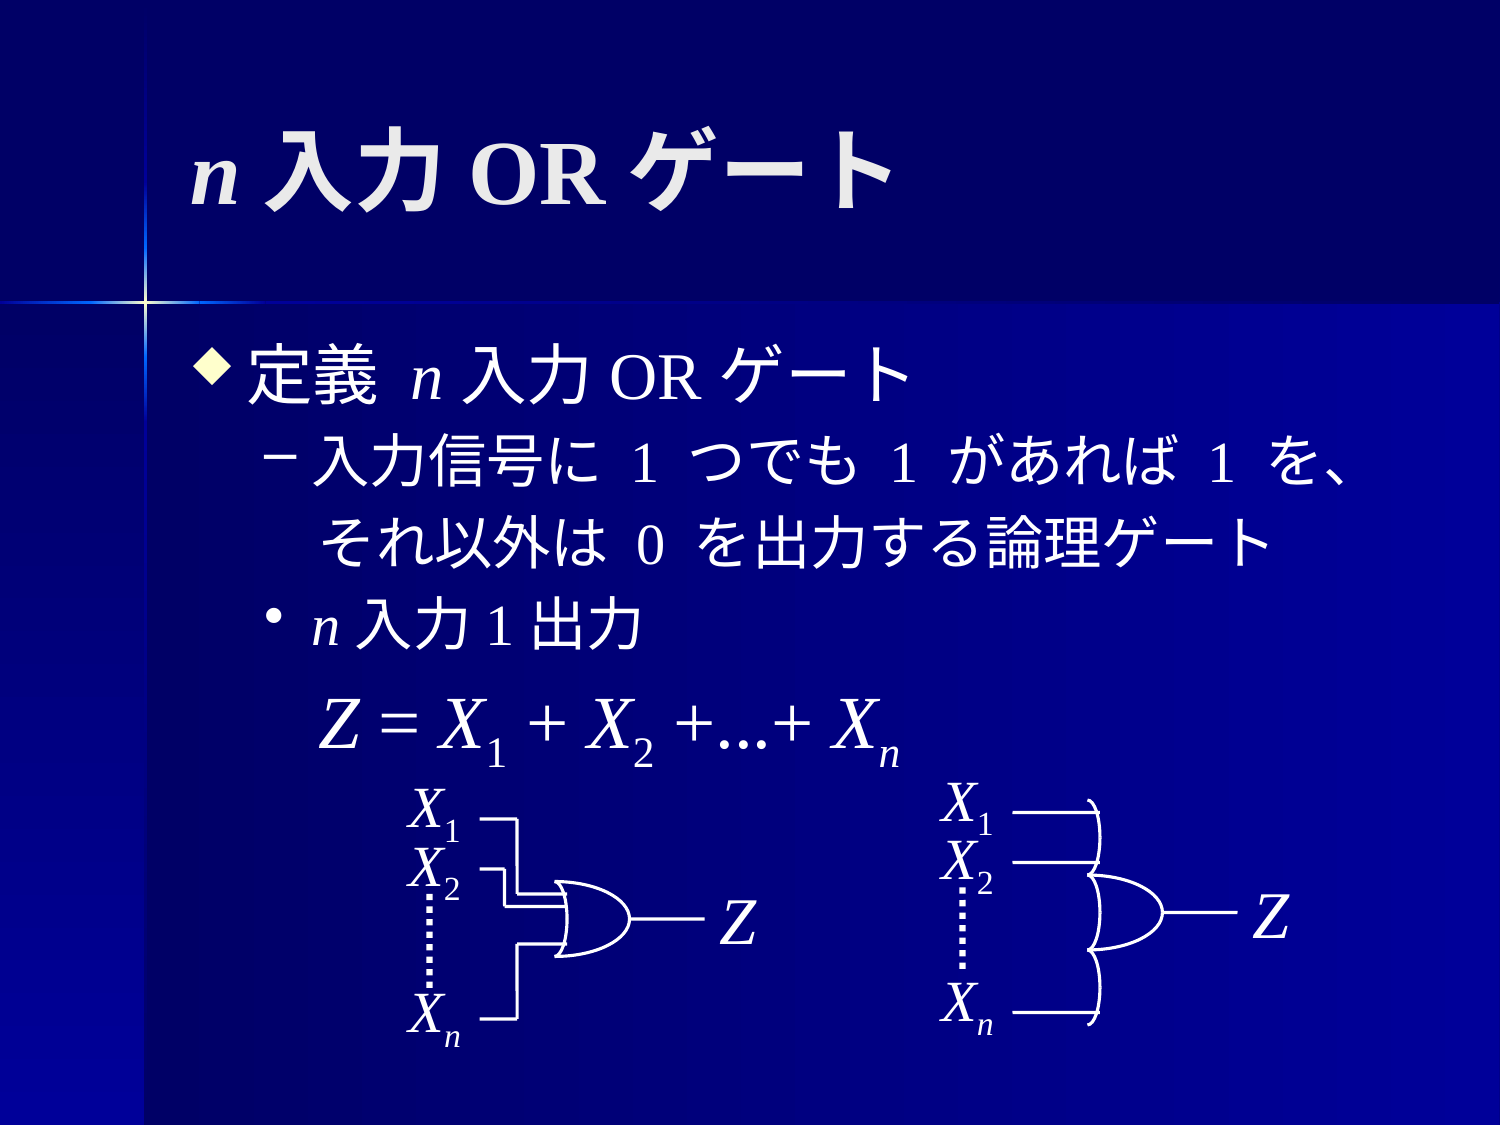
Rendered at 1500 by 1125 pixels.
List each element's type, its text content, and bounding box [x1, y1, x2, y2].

text_box Z = X1 + X2 +...+ Xn [303, 666, 916, 784]
title n入力ORゲート [174, 50, 1413, 285]
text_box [392, 761, 772, 1053]
list 定義 n入力ORゲート 入力信号に 1 つでも 1 があれば 1 を、 それ以外は 0 を出力する論理ゲート n入力1出力 [174, 324, 1413, 788]
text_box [924, 755, 1305, 1041]
